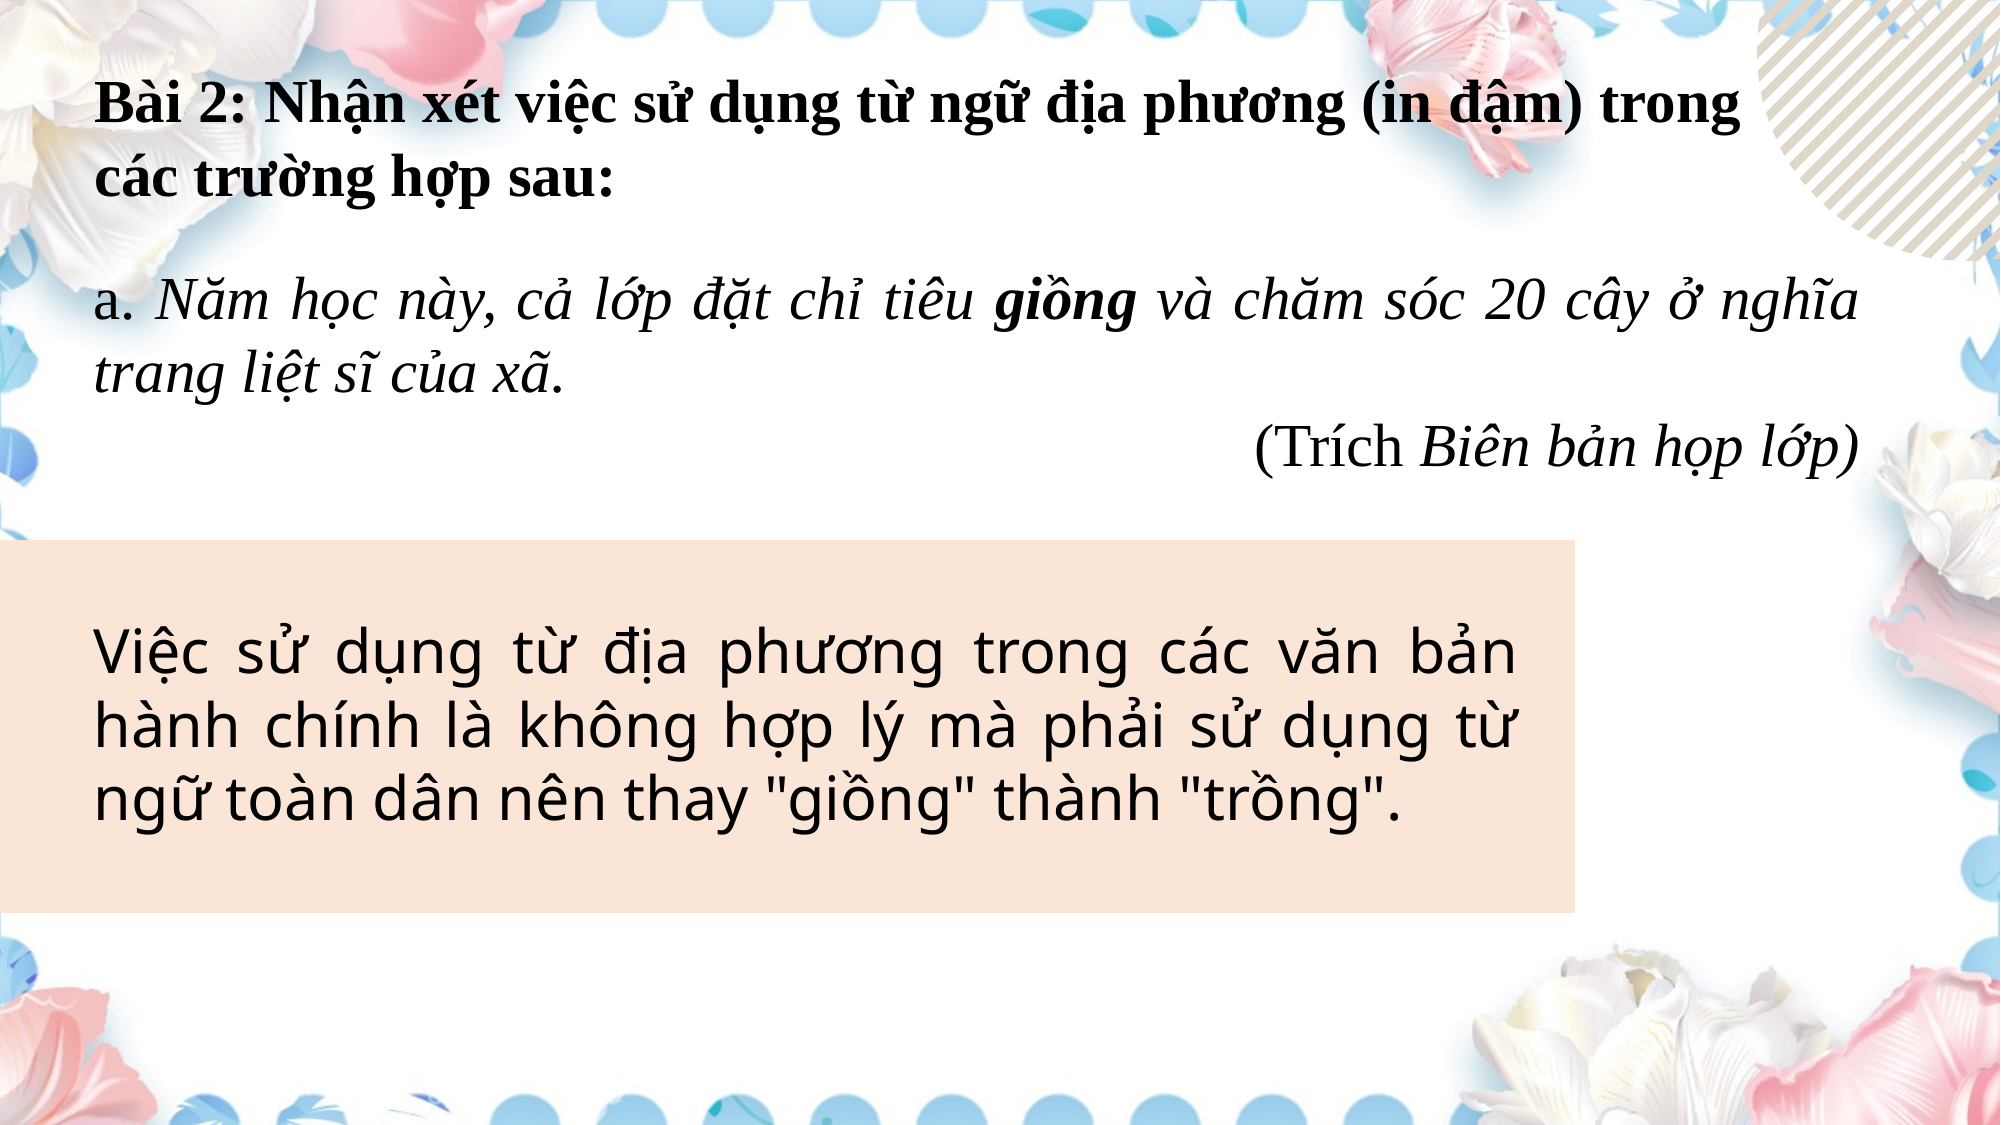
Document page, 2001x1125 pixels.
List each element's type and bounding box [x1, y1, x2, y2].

text_box [1756, 0, 2000, 261]
picture [0, 0, 2000, 1125]
